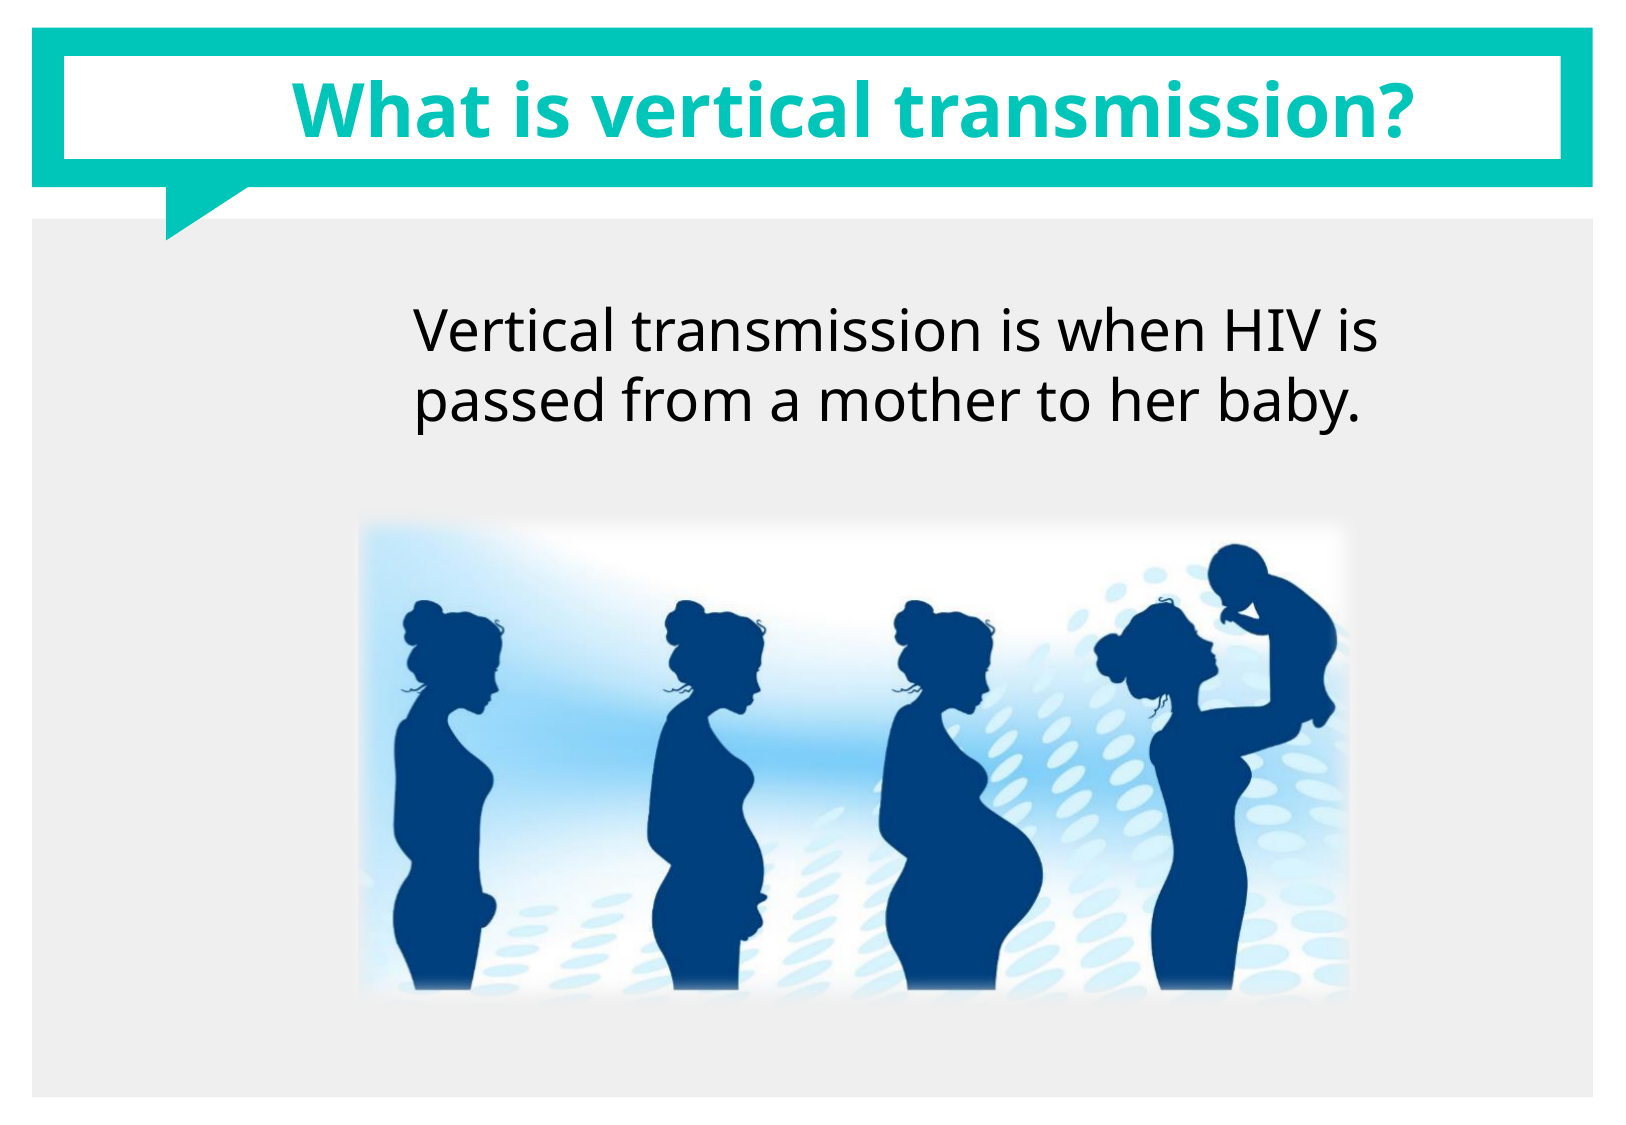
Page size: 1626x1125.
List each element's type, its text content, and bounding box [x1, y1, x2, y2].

list Vertical transmission is when HIV is passed from a mother to her baby. [388, 222, 1406, 678]
title What is vertical transmission? [147, 27, 1562, 188]
picture [345, 508, 1364, 1010]
